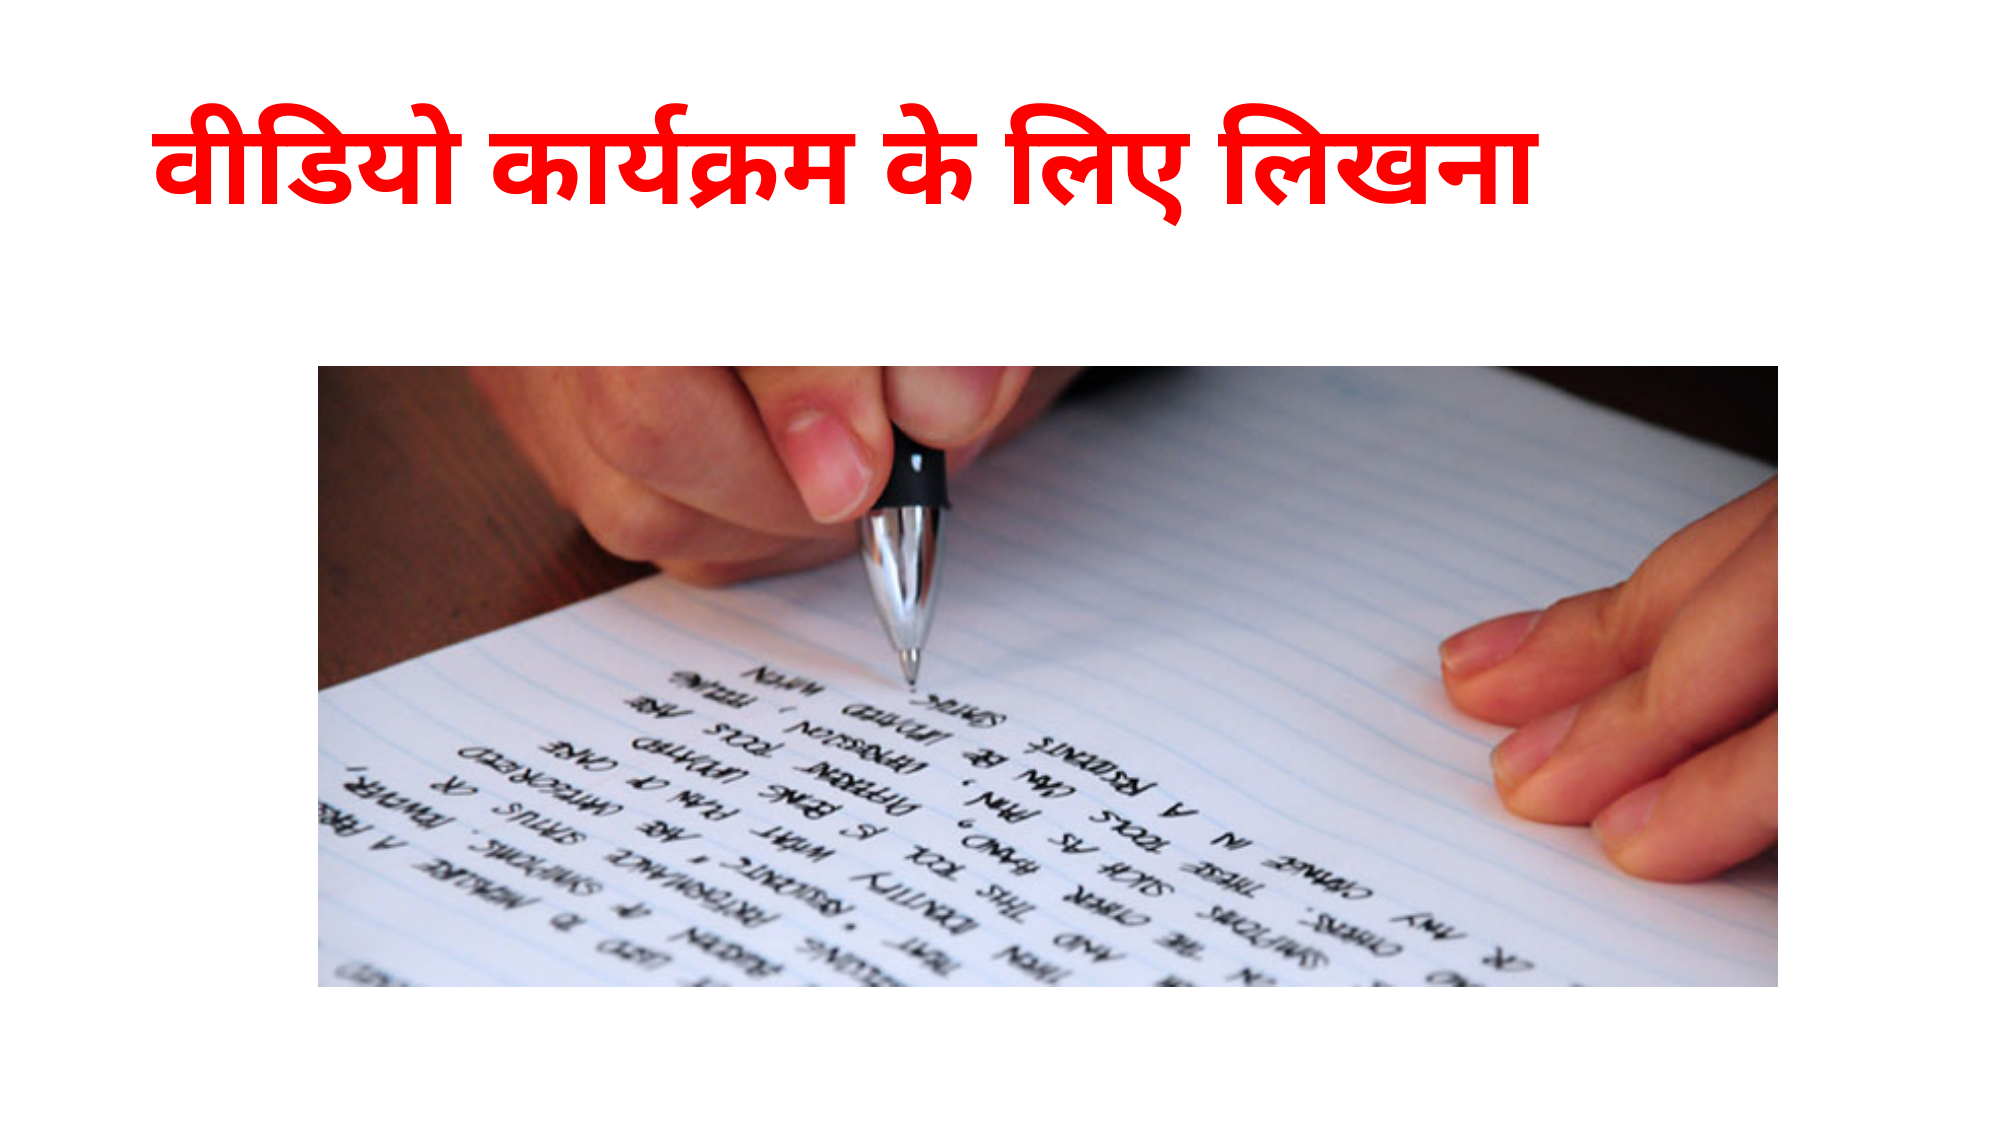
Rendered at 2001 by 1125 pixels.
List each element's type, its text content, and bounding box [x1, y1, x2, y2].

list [318, 366, 1778, 987]
title वीडियो कार्यक्रम के लिए लिखना [137, 59, 1863, 278]
